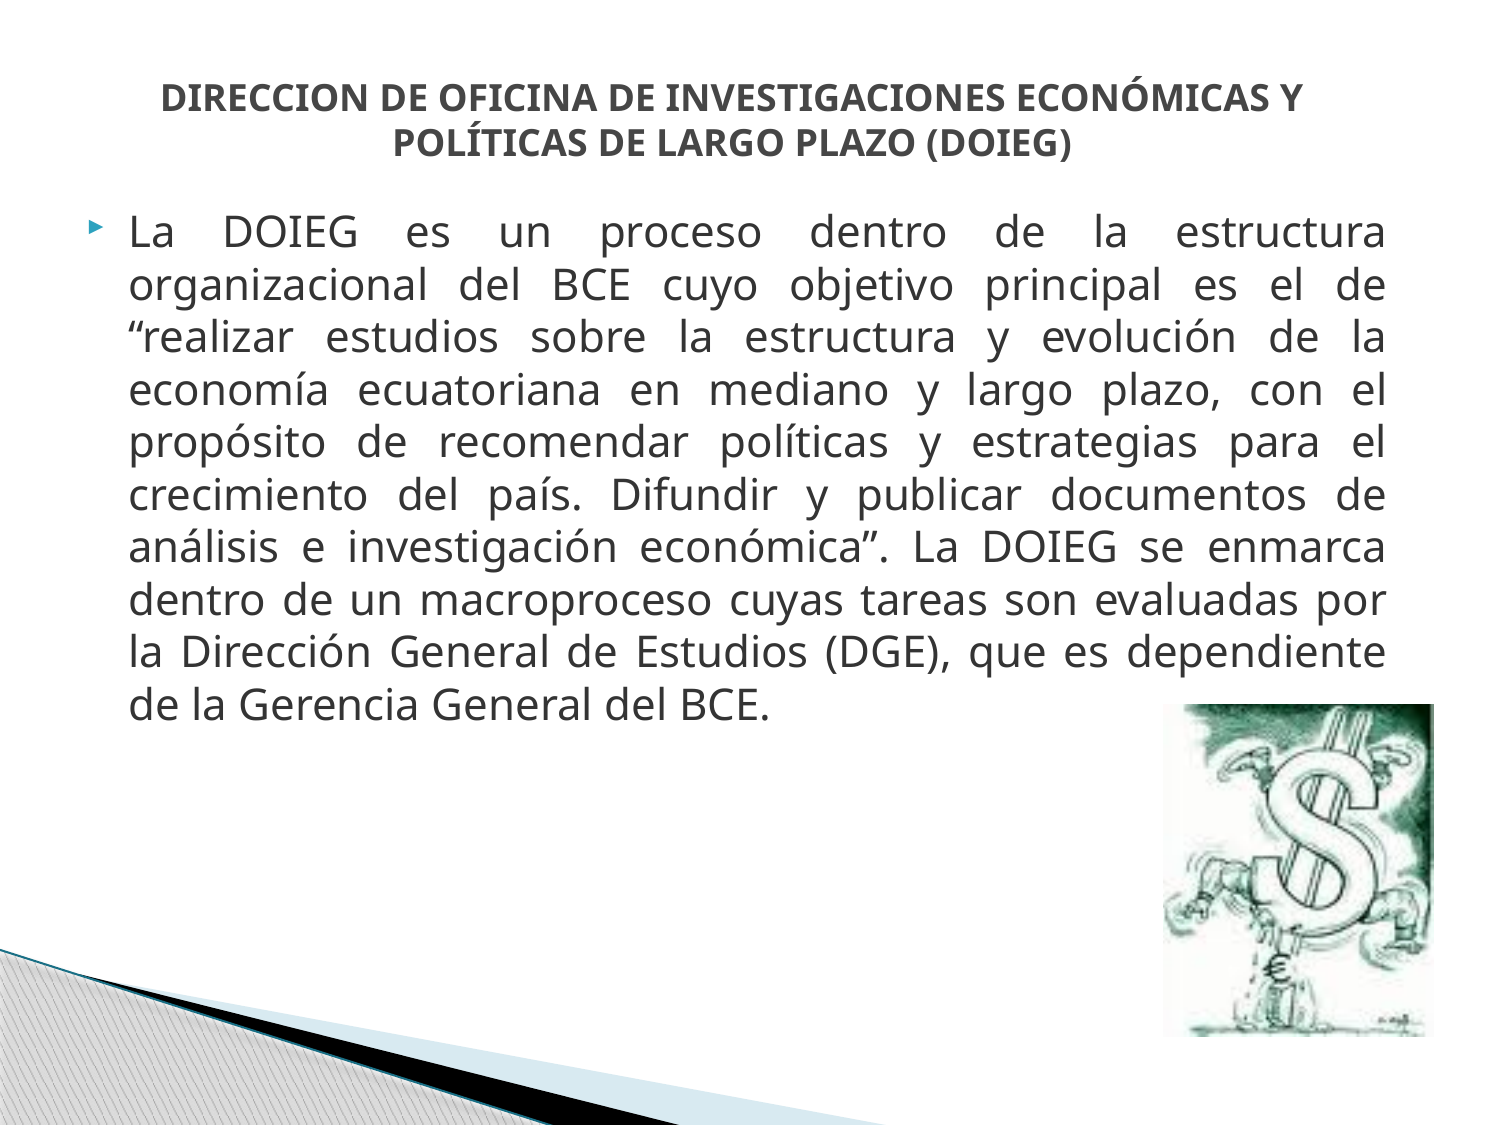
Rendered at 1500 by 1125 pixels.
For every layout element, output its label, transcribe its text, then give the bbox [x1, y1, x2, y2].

list La DOIEG es un proceso dentro de la estructura organizacional del BCE cuyo objetivo principal es el de “realizar estudios sobre la estructura y evolución de la economía ecuatoriana en mediano y largo plazo, con el propósito de recomendar políticas y estrategias para el crecimiento del país. Difundir y publicar documentos de análisis e investigación económica”. La DOIEG se enmarca dentro de un macroproceso cuyas tareas son evaluadas por la Dirección General de Estudios (DGE), que es dependiente de la Gerencia General del BCE. [52, 196, 1404, 940]
text_box DIRECCION DE OFICINA DE INVESTIGACIONES ECONÓMICAS Y POLÍTICAS DE LARGO PLAZO (DOIEG) [88, 66, 1376, 172]
picture [1163, 703, 1434, 1037]
